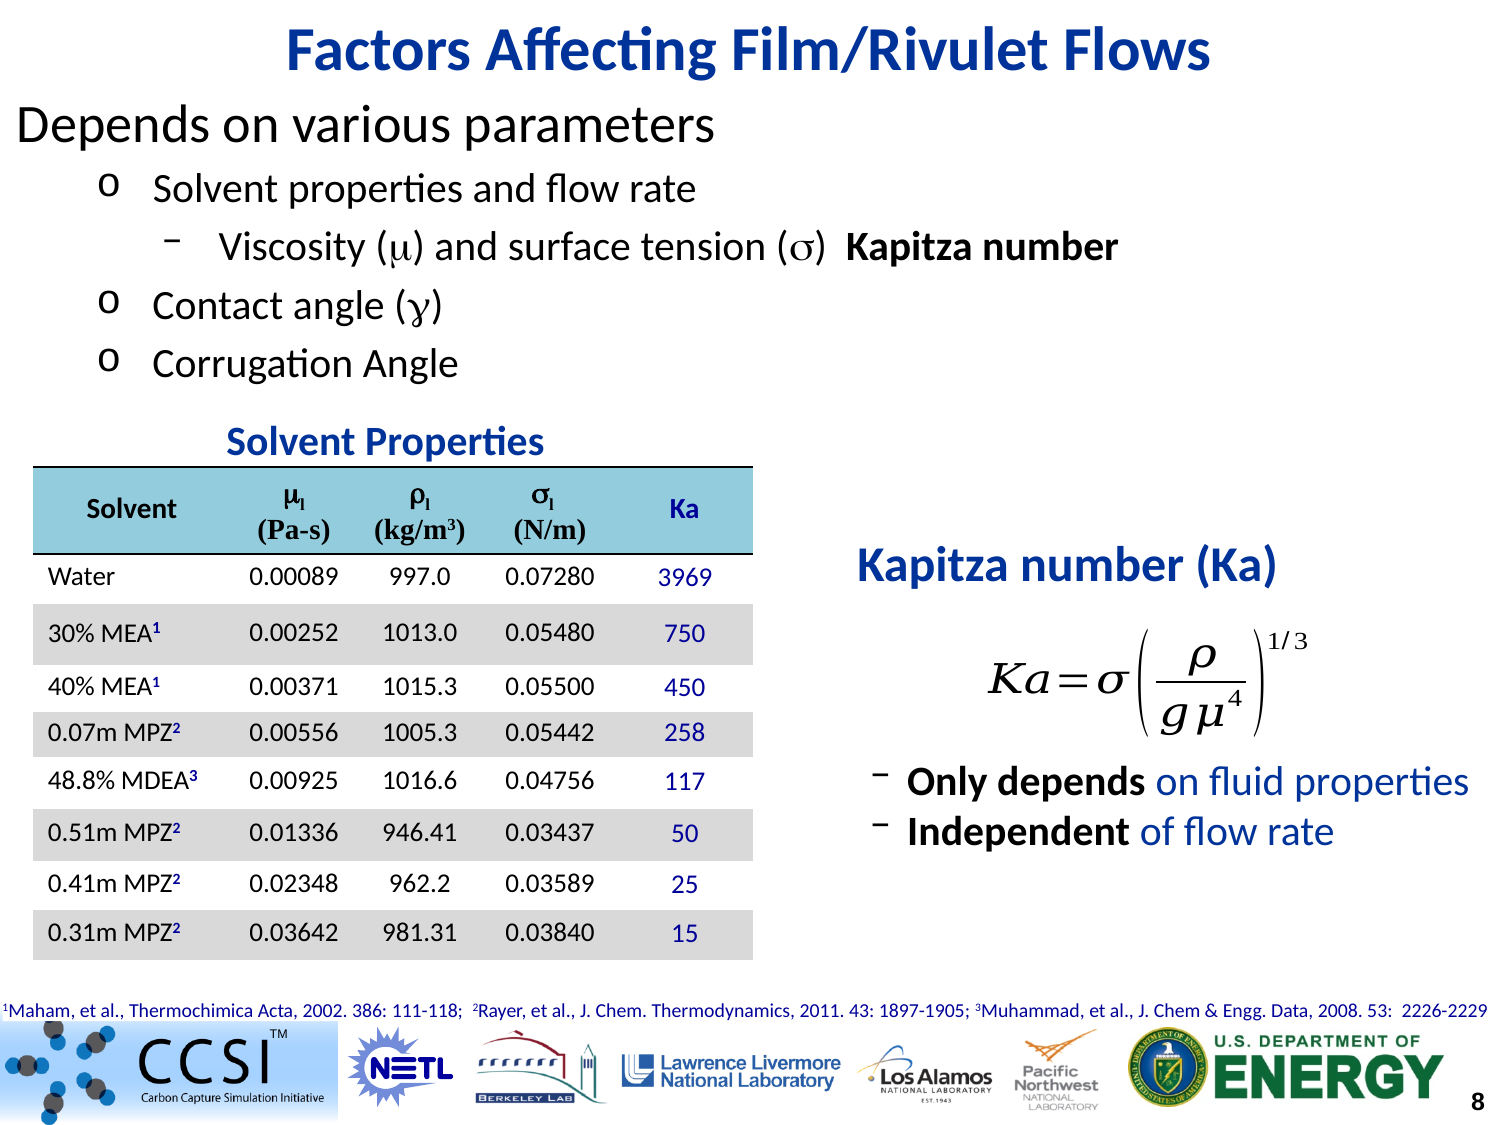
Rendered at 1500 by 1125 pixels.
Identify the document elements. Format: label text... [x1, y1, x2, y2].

picture [471, 1027, 609, 1105]
table_cell 25 [617, 861, 753, 910]
table_cell 15 [617, 910, 753, 960]
table_cell 0.07m MPZ2 [33, 712, 231, 757]
picture [5, 1022, 324, 1125]
table_cell 48.8% MDEA3 [33, 757, 231, 809]
table_cell 946.41 [357, 809, 483, 861]
table_cell 0.41m MPZ2 [33, 861, 231, 910]
title Factors Affecting Film/Rivulet Flows [74, 0, 1426, 92]
table_header rl (kg/m3) [357, 476, 483, 553]
table_cell 1013.0 [357, 604, 483, 665]
table_cell 0.04756 [483, 757, 617, 809]
table_cell 450 [617, 665, 753, 712]
table_cell 0.00089 [231, 555, 357, 604]
table_cell 258 [617, 712, 753, 757]
picture [1128, 1027, 1444, 1107]
table_cell 30% MEA1 [33, 604, 231, 665]
table_cell 3969 [617, 555, 753, 604]
table_cell 0.03840 [483, 910, 617, 960]
table_cell 1015.3 [357, 665, 483, 712]
table_cell 981.31 [357, 910, 483, 960]
table_cell 0.05442 [483, 712, 617, 757]
table_cell 750 [617, 604, 753, 665]
table_cell 0.03589 [483, 861, 617, 910]
table_cell Water [33, 555, 231, 604]
text_box Kapitza number (Ka) [842, 524, 1293, 600]
table_cell 997.0 [357, 555, 483, 604]
table_header ml (Pa-s) [231, 476, 357, 553]
table_header Solvent [33, 468, 231, 553]
table_cell 962.2 [357, 861, 483, 910]
picture [620, 1051, 842, 1094]
table_cell 0.00252 [231, 604, 357, 665]
table_cell 50 [617, 809, 753, 861]
table_cell 0.31m MPZ2 [33, 910, 231, 960]
table_cell 0.05500 [483, 665, 617, 712]
table_cell 0.05480 [483, 604, 617, 665]
table_cell 1005.3 [357, 712, 483, 757]
picture [855, 1044, 993, 1103]
table_cell 40% MEA1 [33, 665, 231, 712]
text_box Depends on various parameters [16, 88, 1008, 154]
table_header Ka [617, 468, 753, 553]
table_cell 0.00925 [231, 757, 357, 809]
text_box Only depends on fluid properties Independent of flow rate [850, 753, 1488, 854]
table_cell 0.03437 [483, 809, 617, 861]
table_cell 0.07280 [483, 555, 617, 604]
table_cell 117 [617, 757, 753, 809]
picture [1008, 1029, 1105, 1116]
table_cell 0.01336 [231, 809, 357, 861]
table_cell 1016.6 [357, 757, 483, 809]
table_cell 0.03642 [231, 910, 357, 960]
table_cell 0.02348 [231, 861, 357, 910]
table_cell 0.51m MPZ2 [33, 809, 231, 861]
table_cell 0.00556 [231, 712, 357, 757]
table_cell 0.00371 [231, 665, 357, 712]
text_box 1Maham, et al., Thermochimica Acta, 2002. 386: 111-118; 2Rayer, et al., J. Chem. Thermodynamics, 2011. 43: 1897-1905; 3Muhammad, et al., J. Chem & Engg. Data, 2008. 53: 2226-2229 [2, 997, 1498, 1022]
text_box Solvent Properties [171, 406, 600, 476]
table_header sl (N/m) [483, 468, 617, 553]
